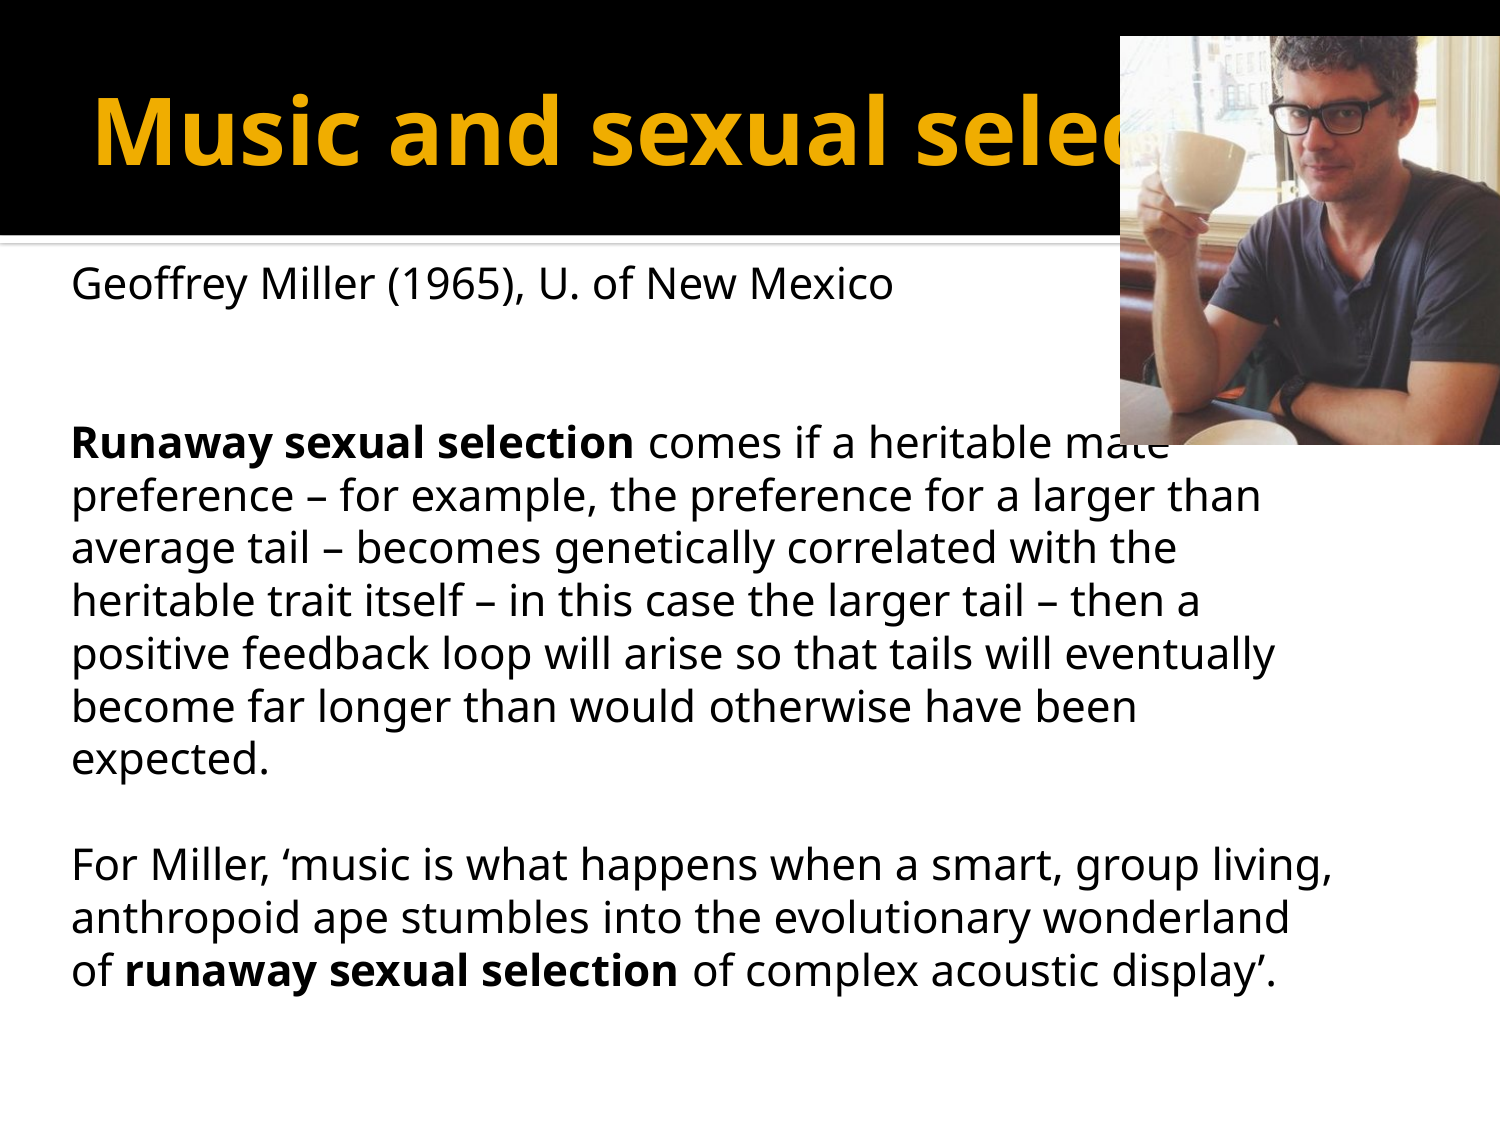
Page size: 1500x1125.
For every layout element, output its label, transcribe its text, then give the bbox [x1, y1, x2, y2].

title Music and sexual selection [75, 25, 1425, 231]
picture [1120, 36, 1500, 445]
list Geoffrey Miller (1965), U. of New Mexico Runaway sexual selection comes if a heritable mate preference – for example, the preference for a larger than average tail – becomes genetically correlated with the heritable trait itself – in this case the larger tail – then a positive feedback loop will arise so that tails will eventually become far longer than would otherwise have been expected. For Miller, ‘music is what happens when a smart, group living, anthropoid ape stumbles into the evolutionary wonderland of runaway sexual selection of complex acoustic display’. [61, 240, 1356, 1066]
